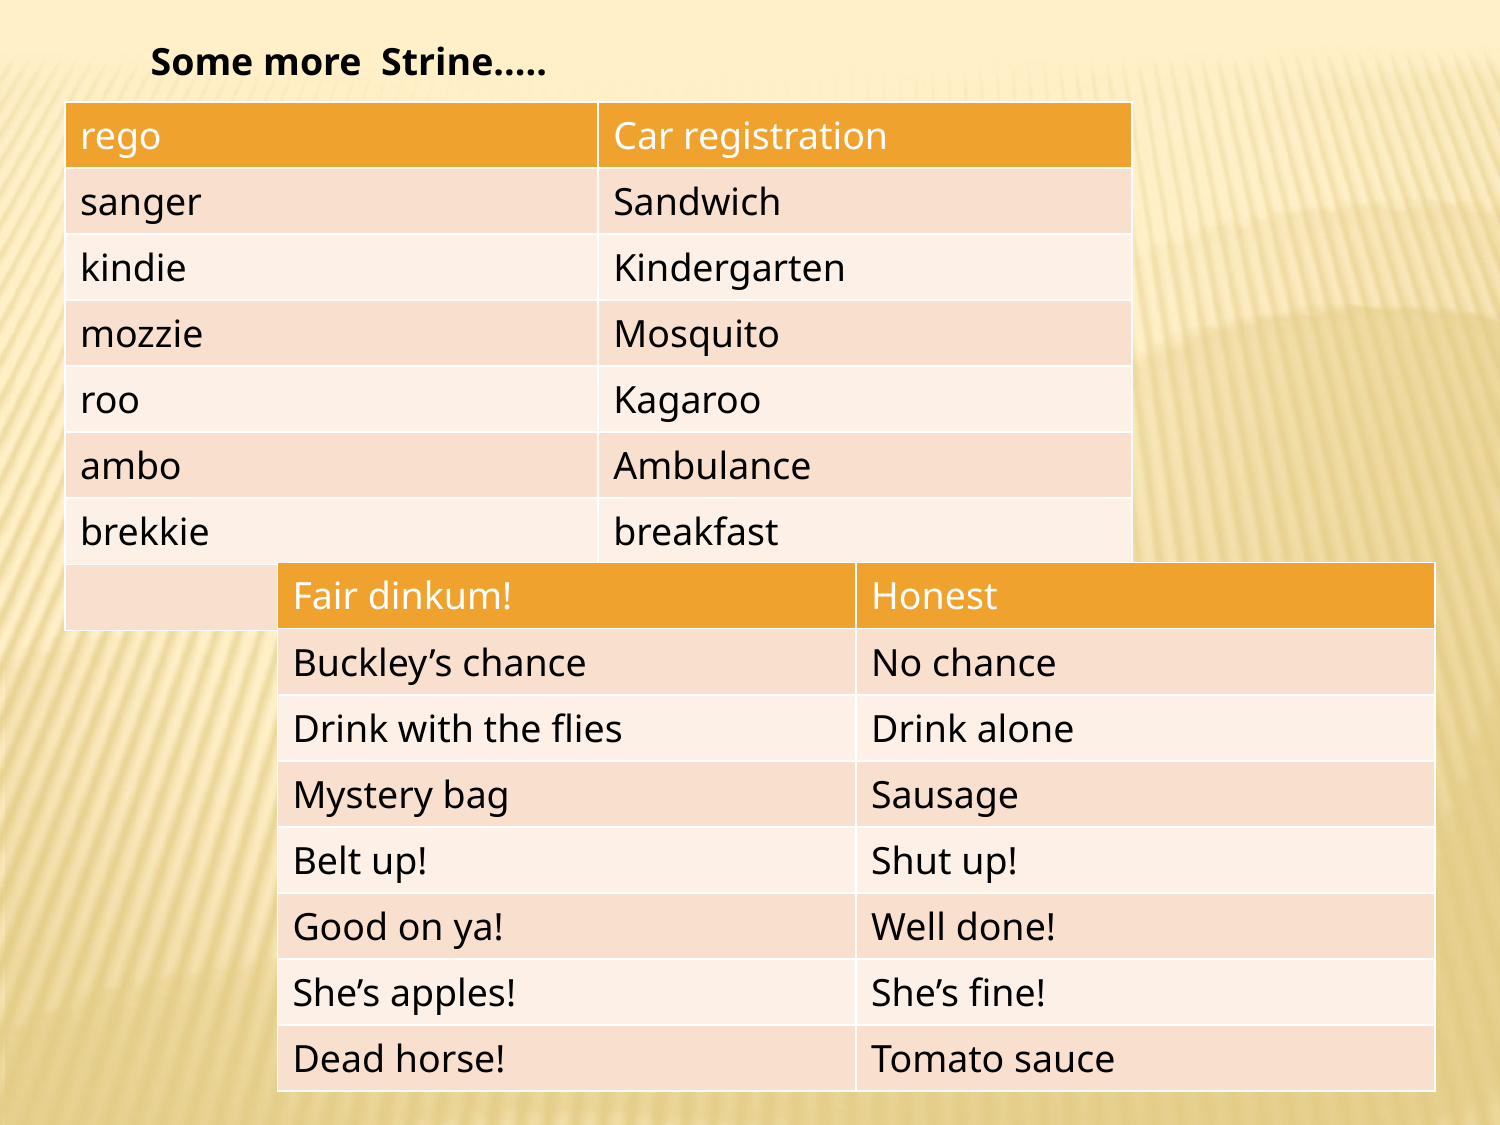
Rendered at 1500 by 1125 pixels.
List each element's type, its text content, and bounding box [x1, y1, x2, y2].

table_cell ambo [66, 433, 597, 497]
table_cell Sausage [857, 762, 1434, 826]
table_cell Drink alone [857, 696, 1434, 760]
table_cell Kindergarten [599, 235, 1131, 299]
table_header Car registration [599, 103, 1131, 167]
table_cell Tomato sauce [857, 1026, 1434, 1090]
table_cell roo [66, 367, 597, 431]
table_cell mozzie [66, 301, 597, 365]
table_cell Belt up! [278, 828, 855, 892]
table_cell Dead horse! [278, 1026, 855, 1090]
table_cell [66, 565, 277, 630]
table_cell Mystery bag [278, 762, 855, 826]
table_header Honest [857, 563, 1434, 628]
table_cell Ambulance [599, 433, 1131, 497]
table_cell Shut up! [857, 828, 1434, 892]
table_cell kindie [66, 235, 597, 299]
table_header rego [66, 103, 597, 167]
table_header Fair dinkum! [278, 563, 855, 628]
table_cell Kagaroo [599, 367, 1131, 431]
table_cell She’s fine! [857, 960, 1434, 1024]
table_cell Buckley’s chance [278, 629, 855, 694]
table_cell Drink with the flies [278, 696, 855, 760]
table_cell Good on ya! [278, 894, 855, 958]
text_box Some more Strine..... [135, 30, 609, 91]
table_cell Sandwich [599, 169, 1131, 233]
table_cell Mosquito [599, 301, 1131, 365]
table_cell No chance [857, 629, 1434, 694]
table_cell She’s apples! [278, 960, 855, 1024]
table_cell brekkie [66, 499, 597, 564]
table_cell sanger [66, 169, 597, 233]
table_cell Well done! [857, 894, 1434, 958]
table_cell breakfast [599, 499, 1131, 562]
